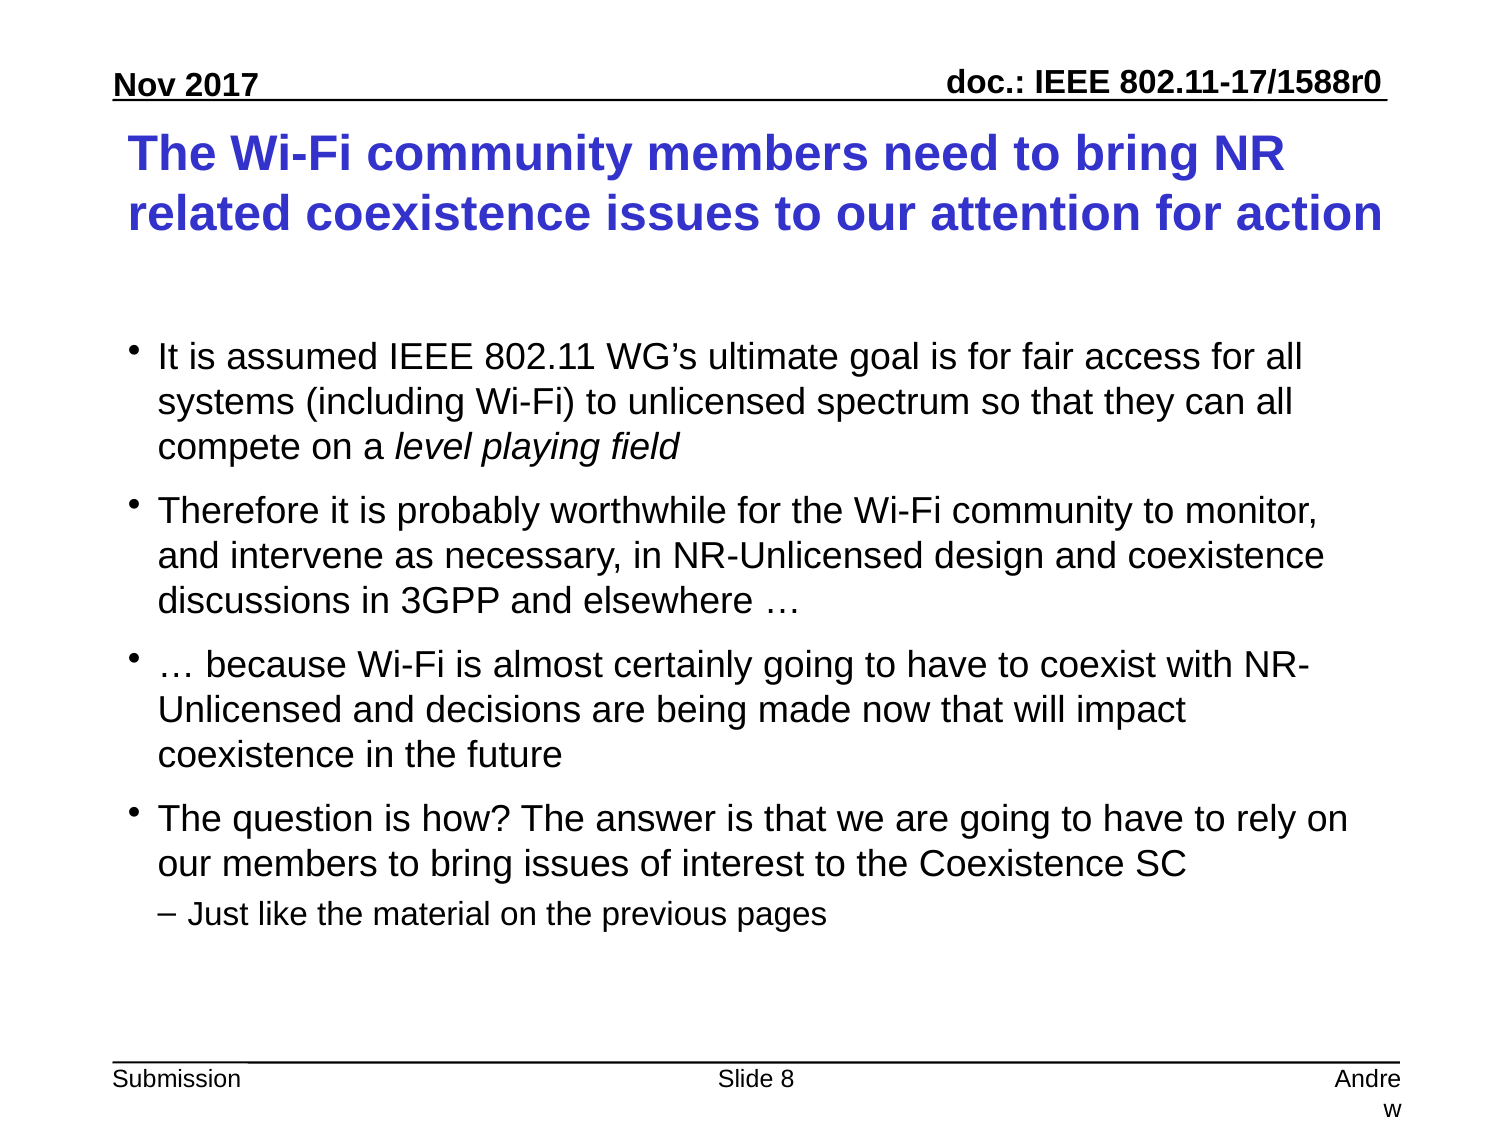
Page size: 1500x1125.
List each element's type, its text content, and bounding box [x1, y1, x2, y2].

list It is assumed IEEE 802.11 WG’s ultimate goal is for fair access for all systems (including Wi-Fi) to unlicensed spectrum so that they can all compete on a level playing field Therefore it is probably worthwhile for the Wi-Fi community to monitor, and intervene as necessary, in NR-Unlicensed design and coexistence discussions in 3GPP and elsewhere … … because Wi-Fi is almost certainly going to have to coexist with NR-Unlicensed and decisions are being made now that will impact coexistence in the future The question is how? The answer is that we are going to have to rely on our members to bring issues of interest to the Coexistence SC Just like the material on the previous pages [112, 324, 1388, 1000]
title The Wi-Fi community members need to bring NR related coexistence issues to our attention for action [112, 112, 1402, 288]
slide_number Slide 8 [709, 1061, 803, 1093]
footer Andrew Myles, Cisco [1320, 1061, 1402, 1093]
